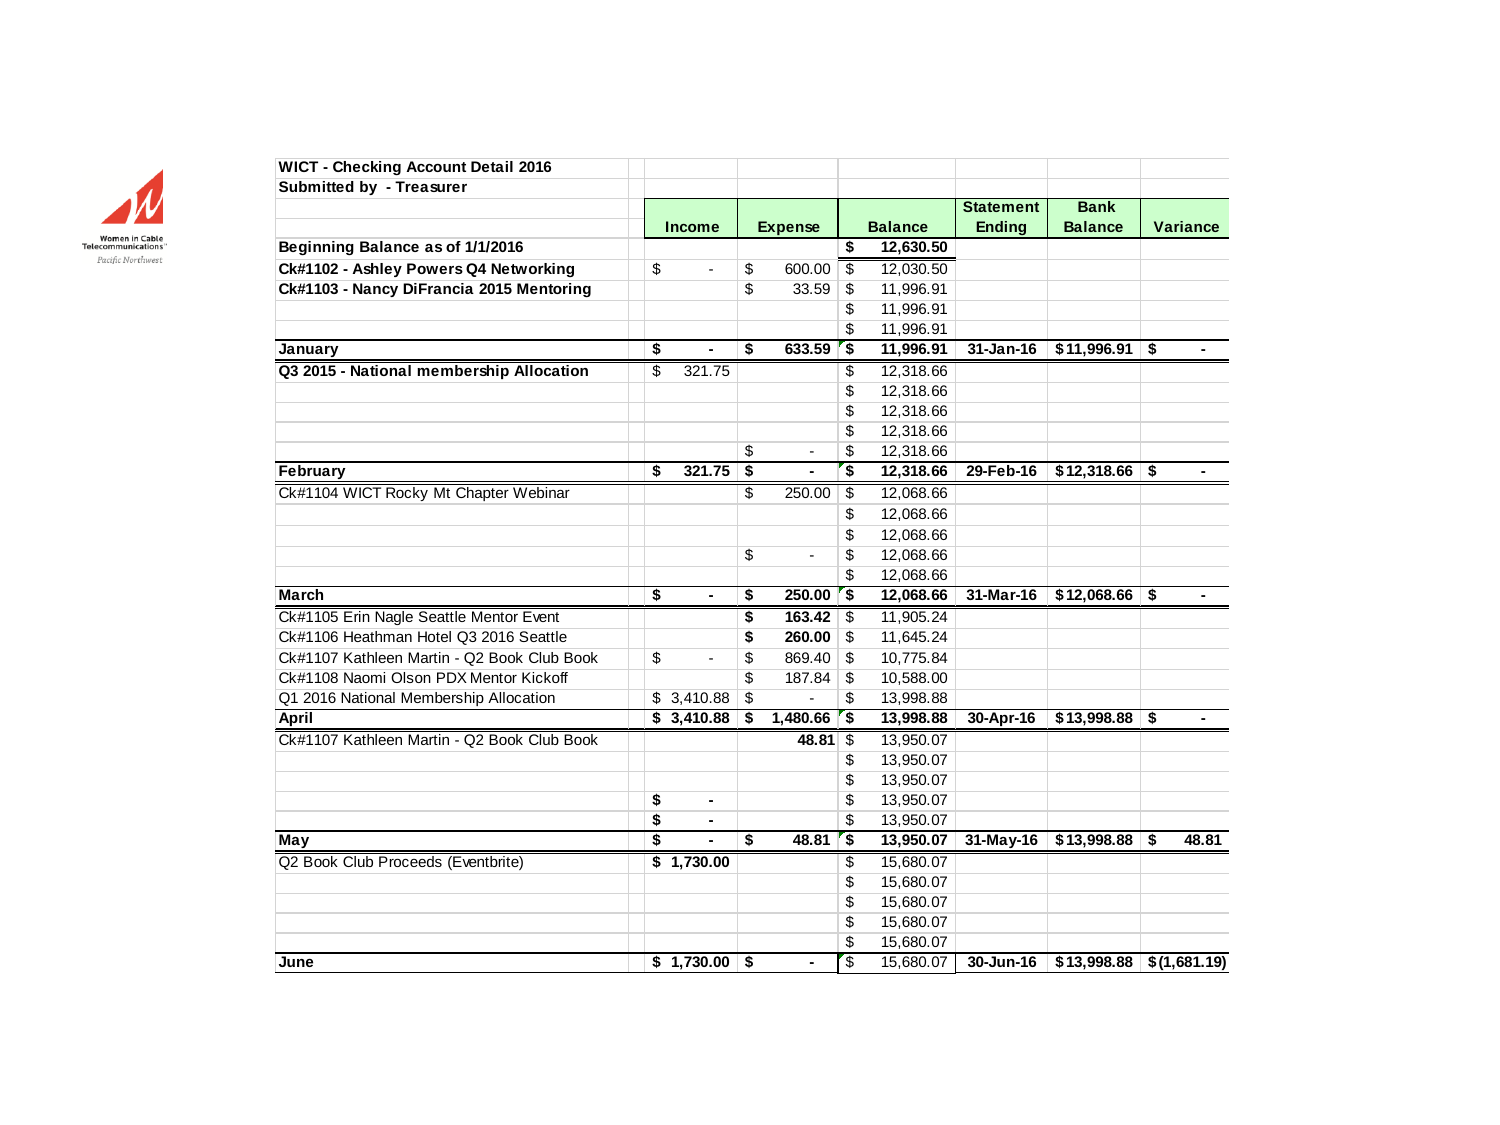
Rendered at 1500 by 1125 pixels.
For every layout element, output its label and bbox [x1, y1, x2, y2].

picture [82, 169, 167, 264]
text_box [274, 157, 1231, 975]
